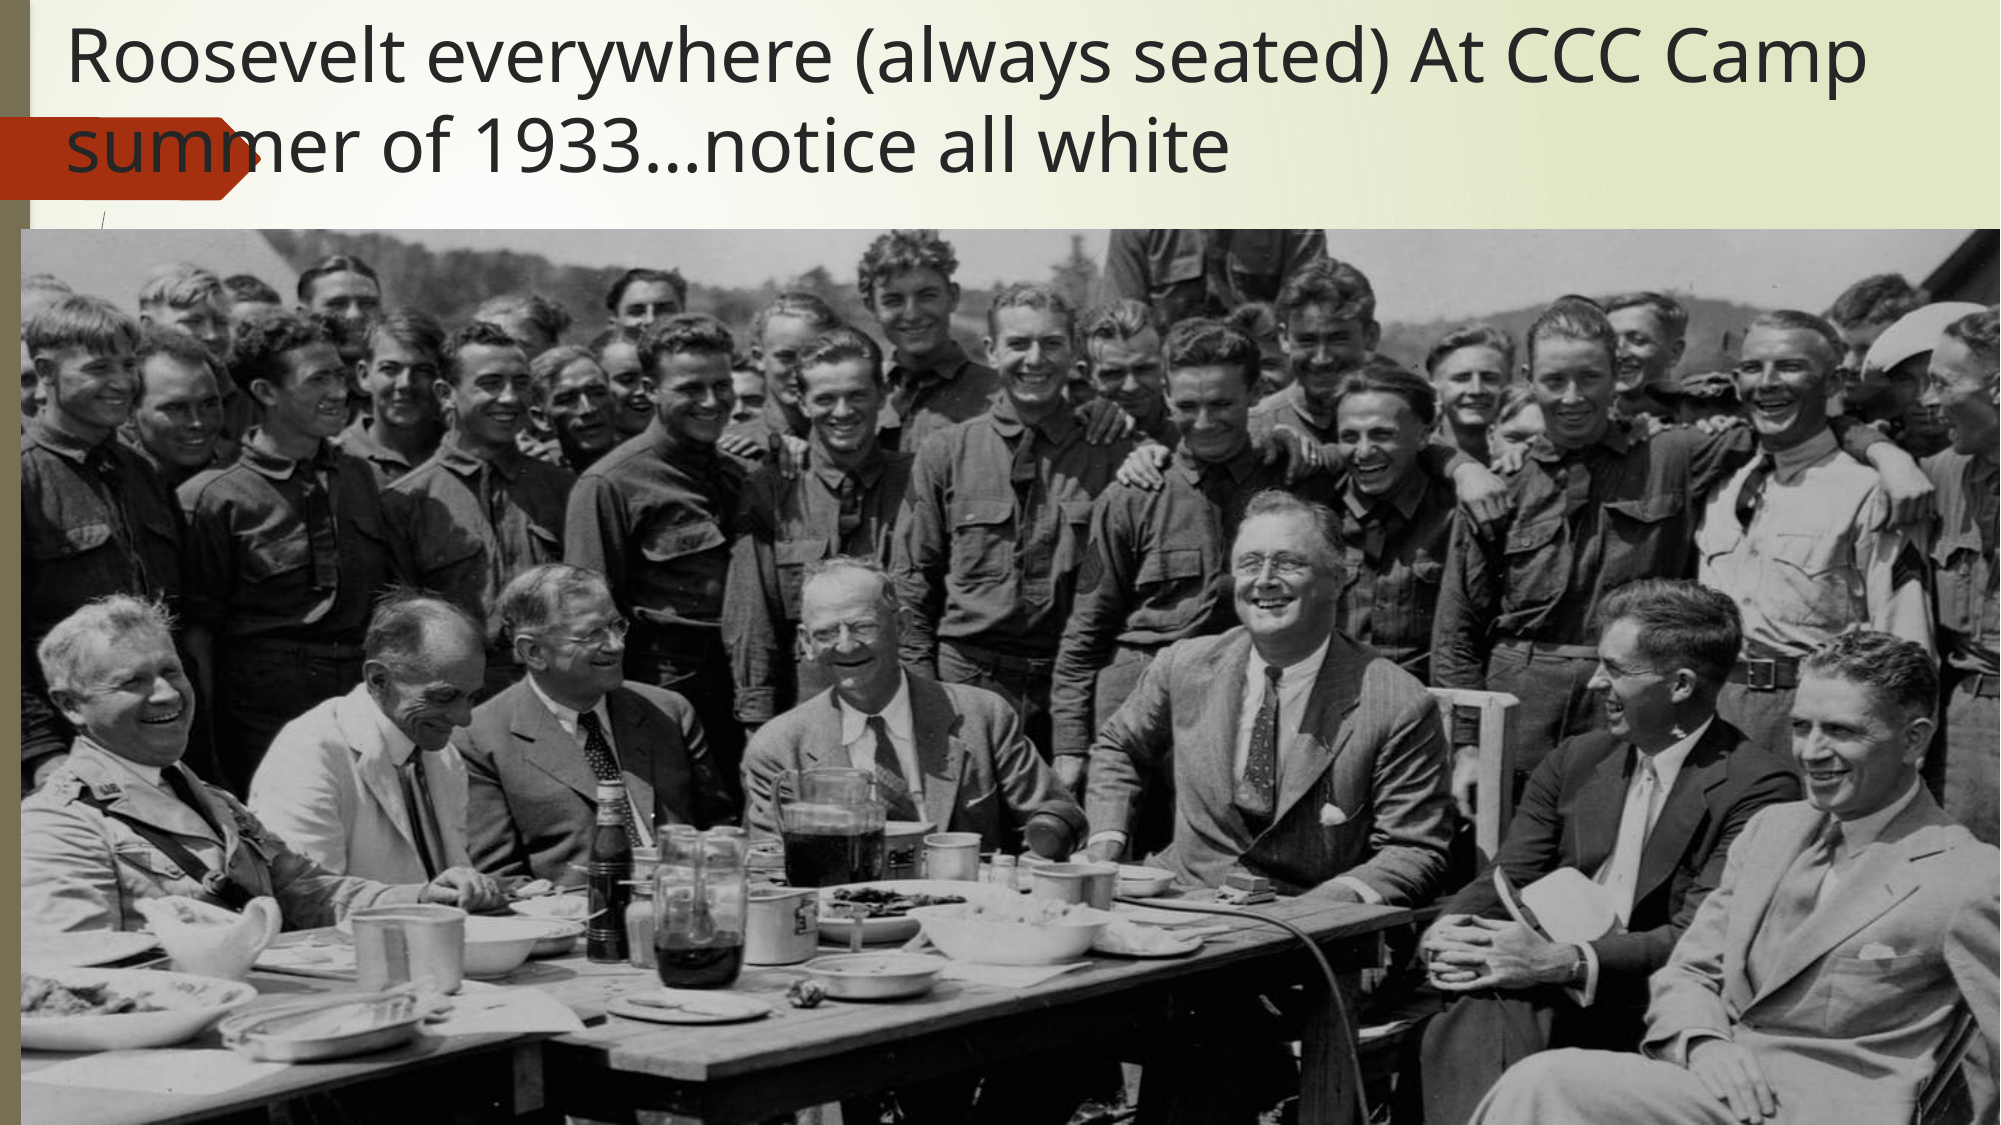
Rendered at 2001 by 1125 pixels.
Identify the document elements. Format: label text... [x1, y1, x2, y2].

picture [21, 229, 2000, 1125]
title Roosevelt everywhere (always seated) At CCC Camp summer of 1933…notice all white [50, 0, 2000, 207]
